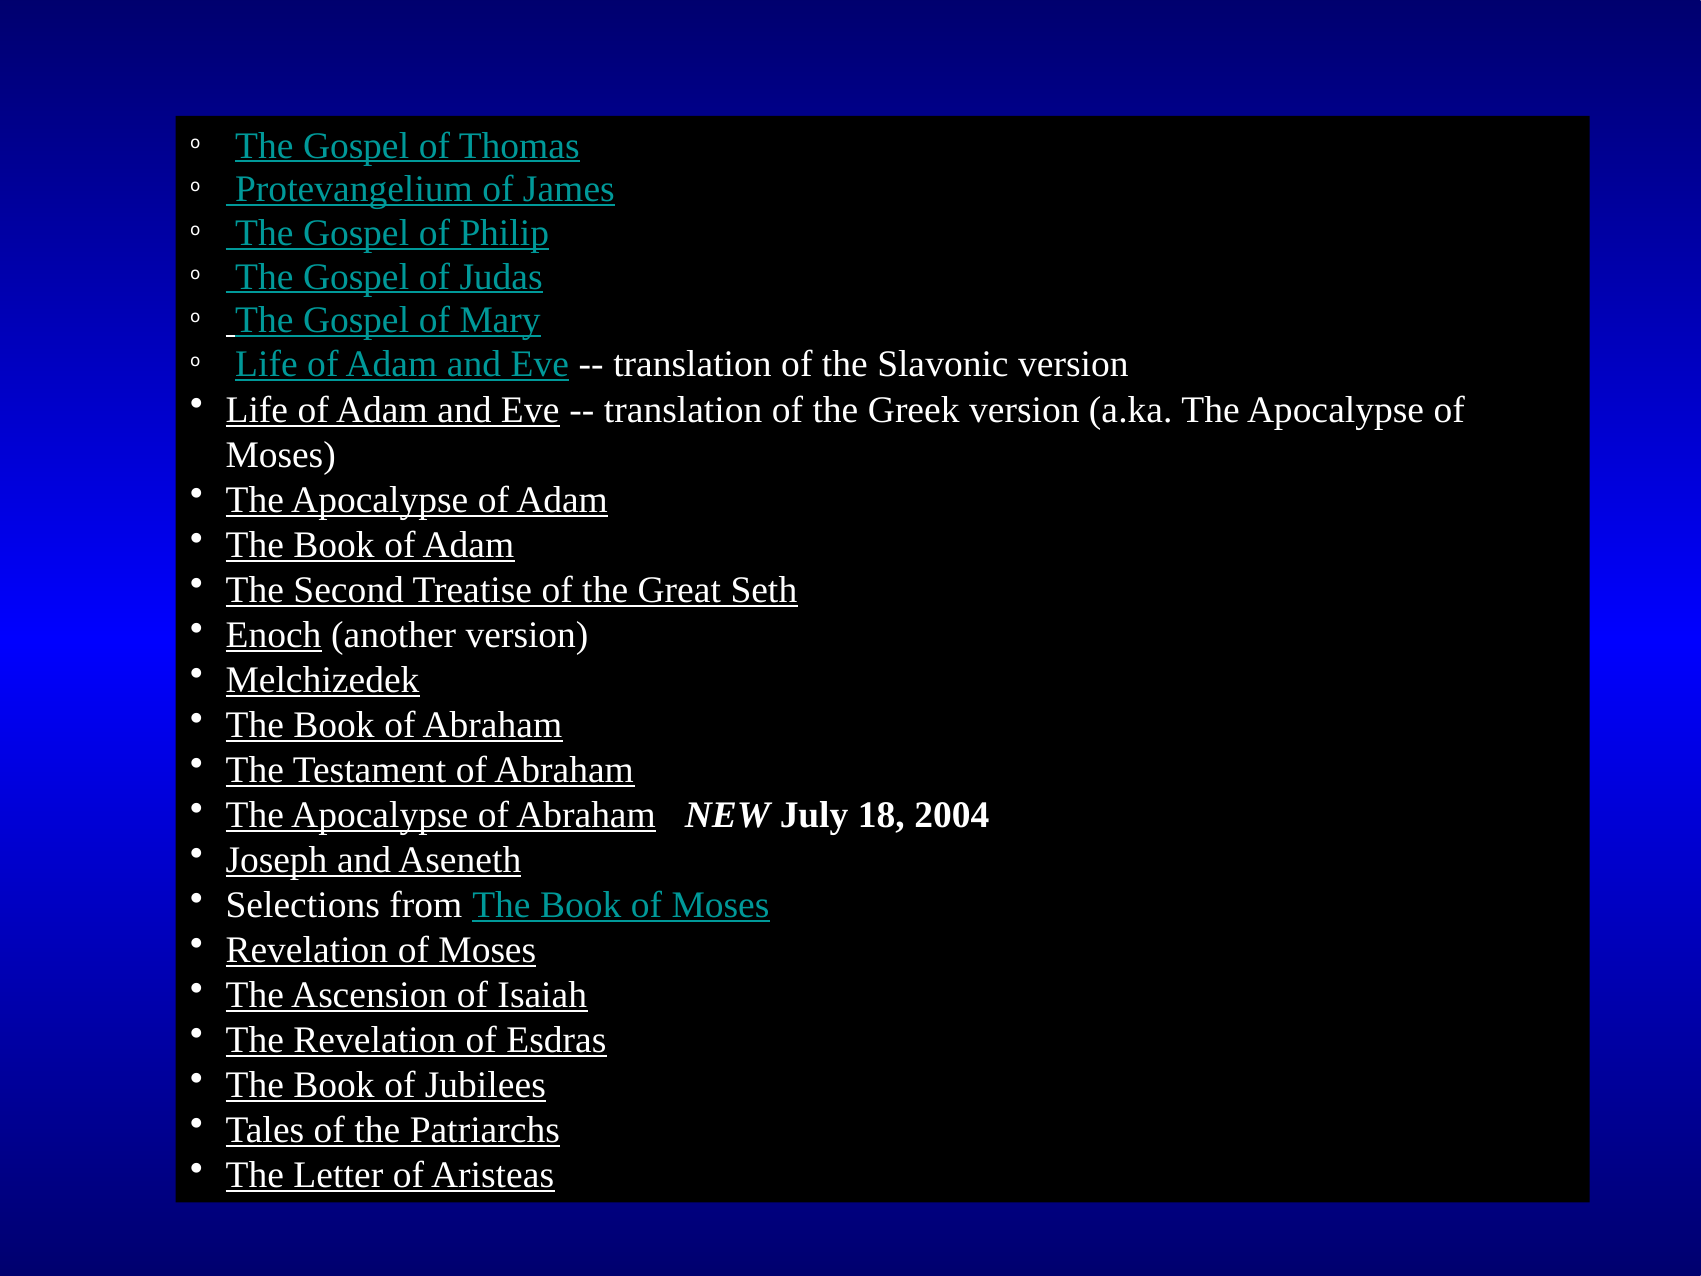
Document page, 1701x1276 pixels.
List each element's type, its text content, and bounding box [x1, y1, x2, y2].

text_box The Gospel of Thomas Protevangelium of James The Gospel of Philip The Gospel of Judas The Gospel of Mary Life of Adam and Eve -- translation of the Slavonic version Life of Adam and Eve -- translation of the Greek version (a.ka. The Apocalypse of Moses) The Apocalypse of Adam The Book of Adam The Second Treatise of the Great Seth Enoch (another version) Melchizedek The Book of Abraham The Testament of Abraham The Apocalypse of Abraham NEW July 18, 2004 Joseph and Aseneth Selections from The Book of Moses Revelation of Moses The Ascension of Isaiah The Revelation of Esdras The Book of Jubilees Tales of the Patriarchs The Letter of Aristeas [175, 115, 1590, 1203]
